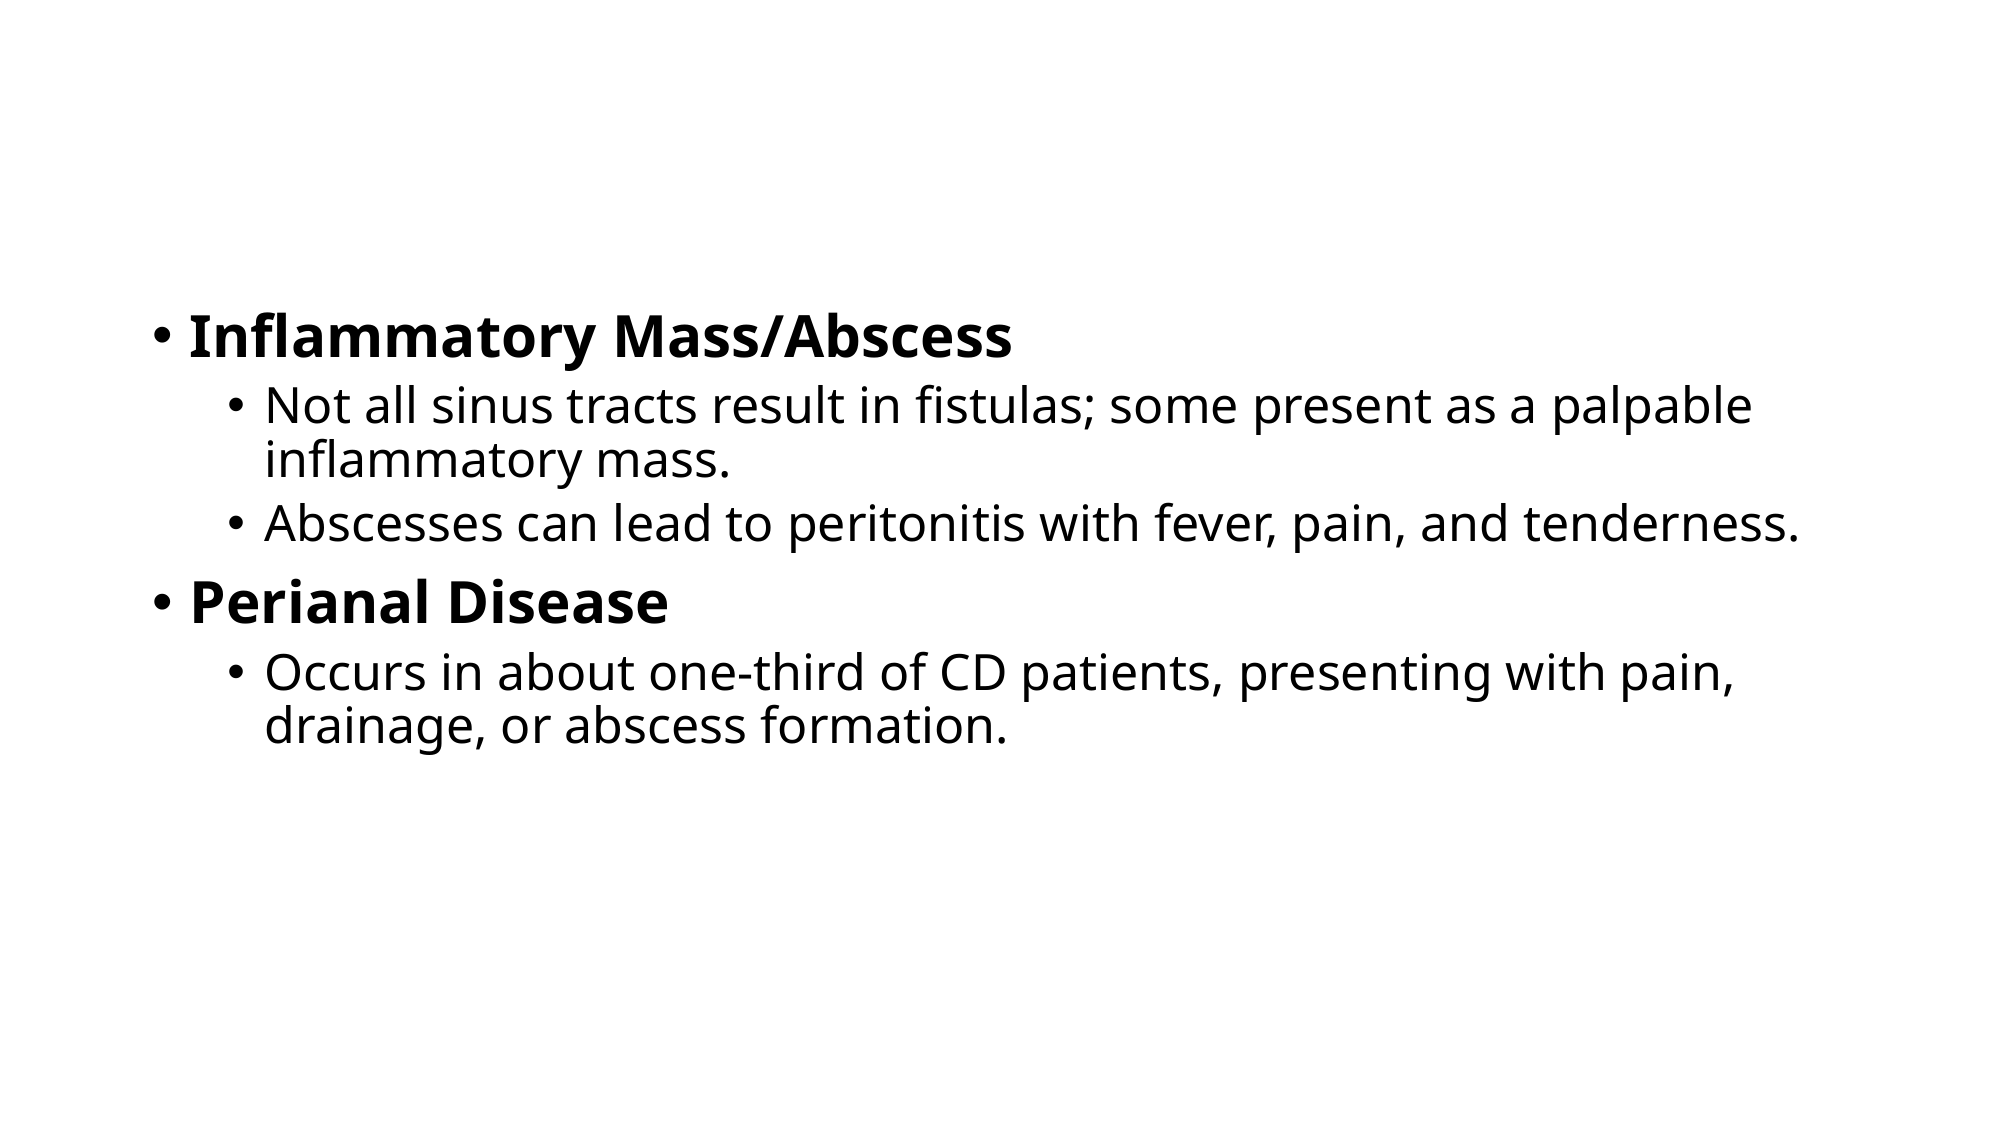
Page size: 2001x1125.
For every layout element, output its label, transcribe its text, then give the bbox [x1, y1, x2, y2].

list Inflammatory Mass/Abscess Not all sinus tracts result in fistulas; some present as a palpable inflammatory mass. Abscesses can lead to peritonitis with fever, pain, and tenderness. Perianal Disease Occurs in about one-third of CD patients, presenting with pain, drainage, or abscess formation. [137, 299, 1863, 1014]
